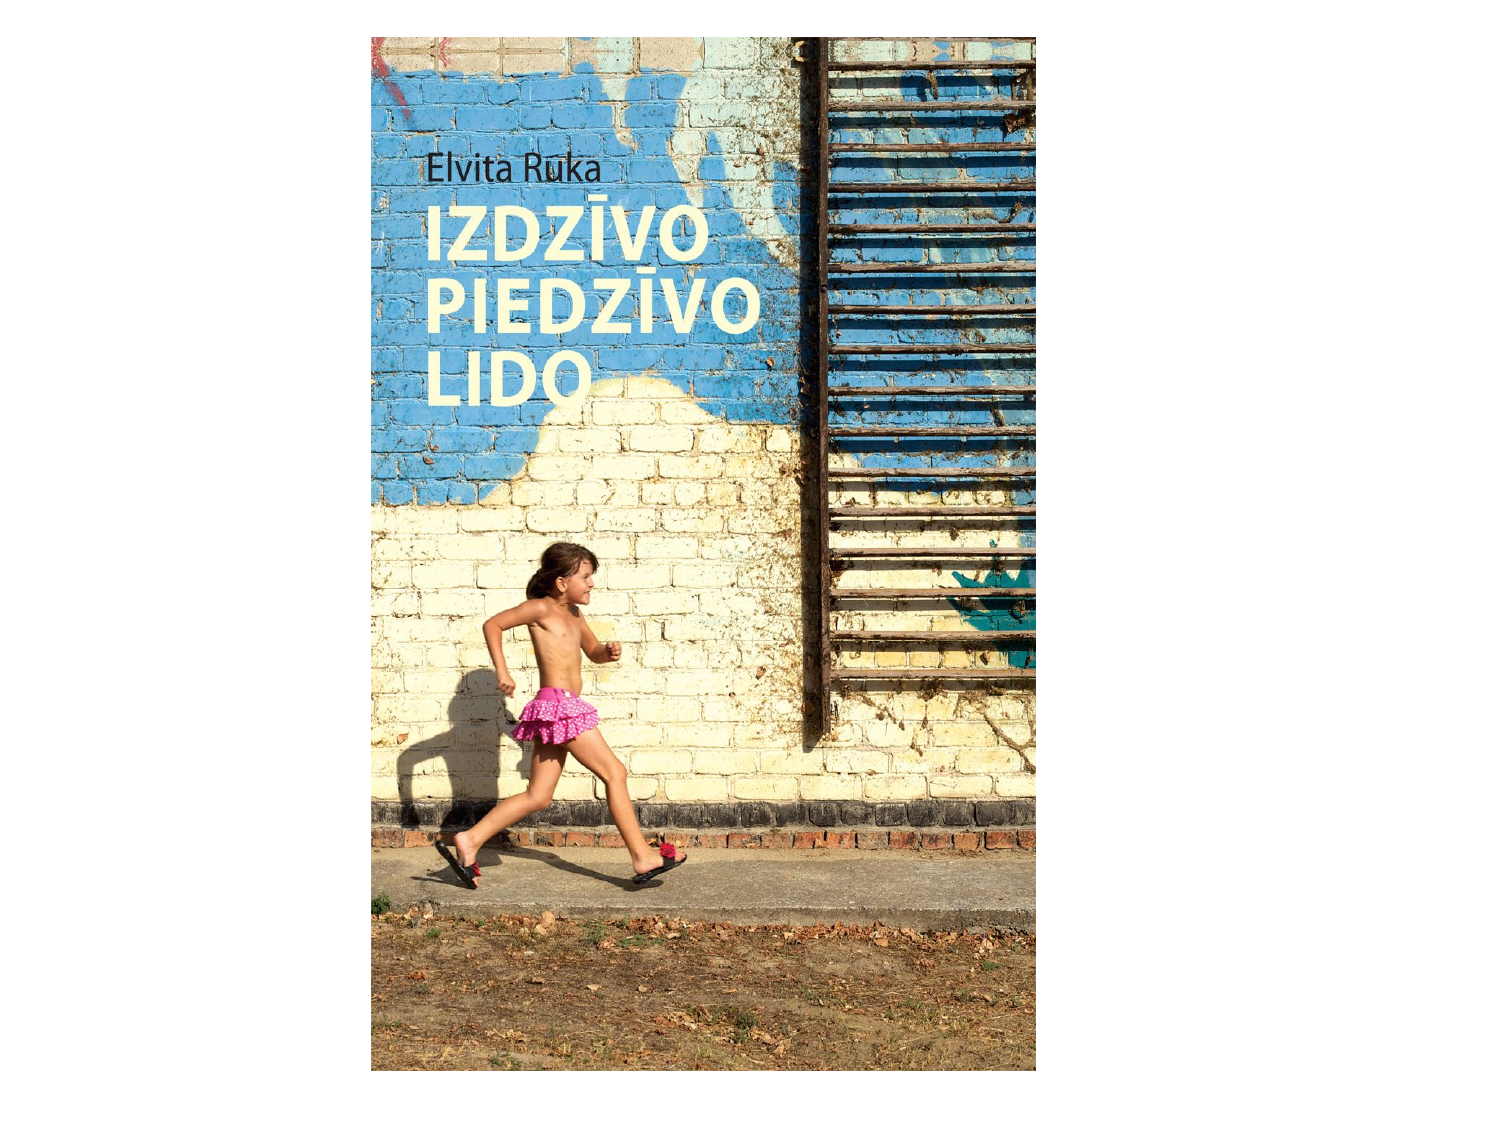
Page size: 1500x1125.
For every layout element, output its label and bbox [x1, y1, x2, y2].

picture [371, 37, 1036, 1071]
